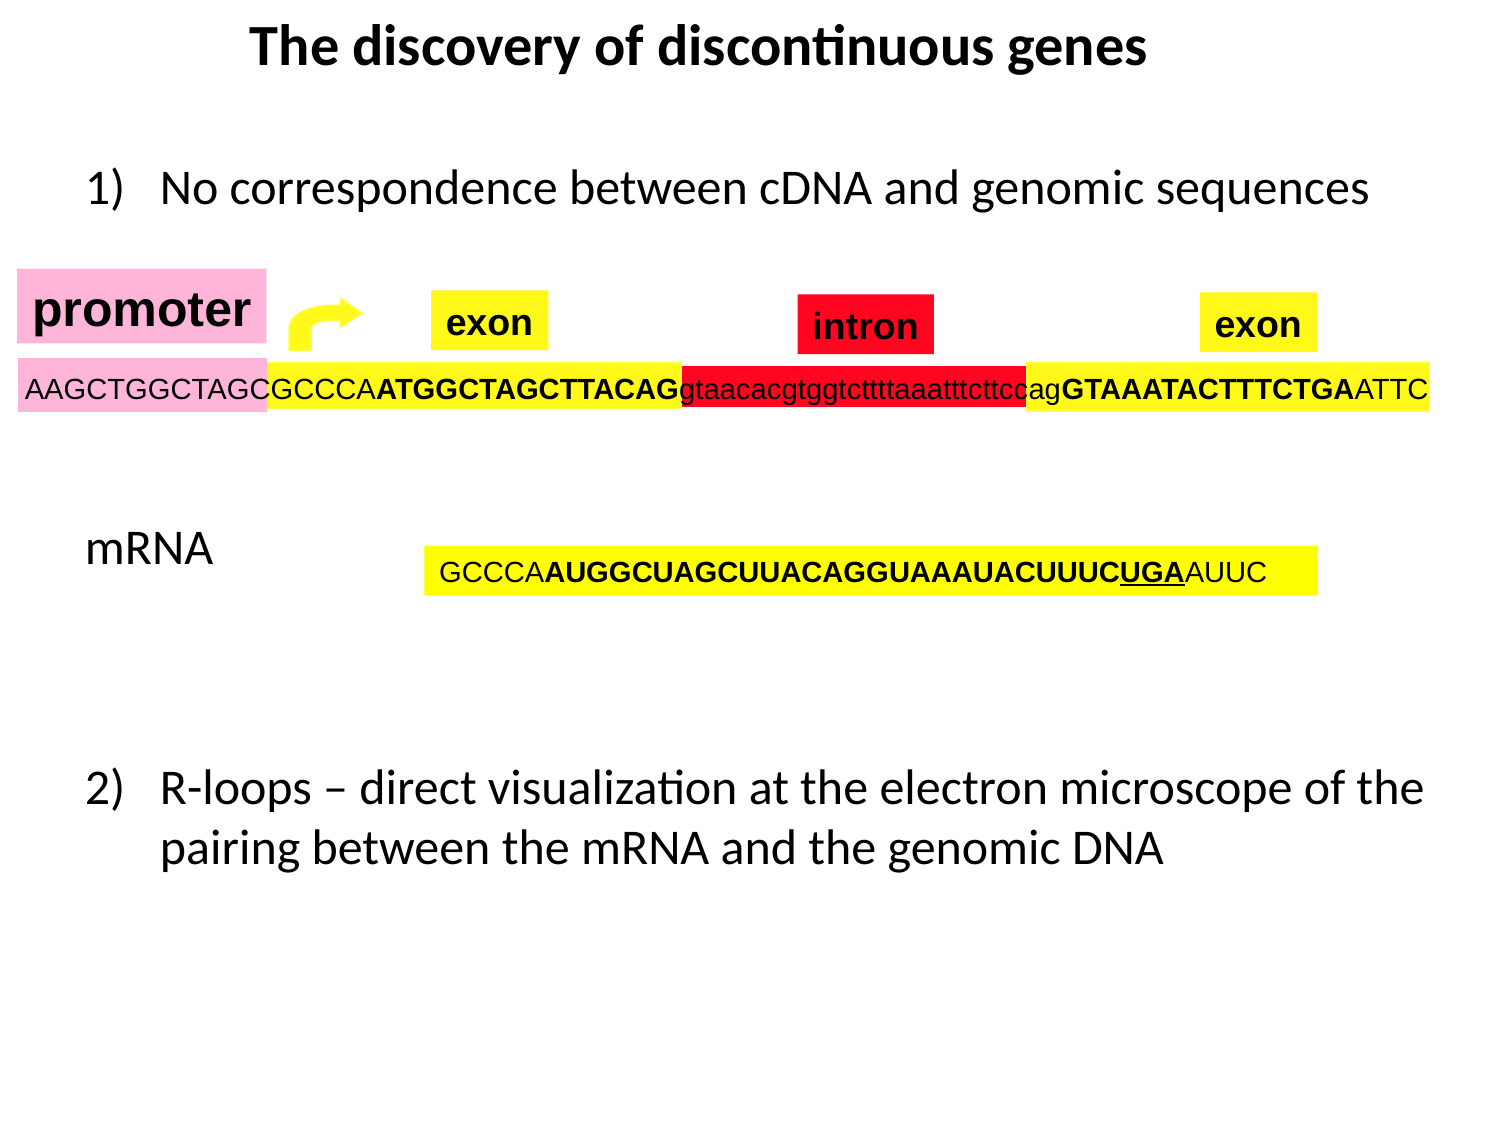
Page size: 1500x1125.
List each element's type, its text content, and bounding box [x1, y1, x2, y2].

text_box No correspondence between cDNA and genomic sequences mRNA R-loops – direct visualization at the electron microscope of the pairing between the mRNA and the genomic DNA [70, 146, 1461, 268]
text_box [9, 268, 1461, 414]
text_box GCCCAAUGGCUAGCUUACAGGUAAAUACUUUCUGAAUUC [424, 545, 1318, 596]
text_box The discovery of discontinuous genes [235, 0, 1163, 85]
text_box No correspondence between cDNA and genomic sequences mRNA R-loops – direct visualization at the electron microscope of the pairing between the mRNA and the genomic DNA [70, 421, 1461, 882]
